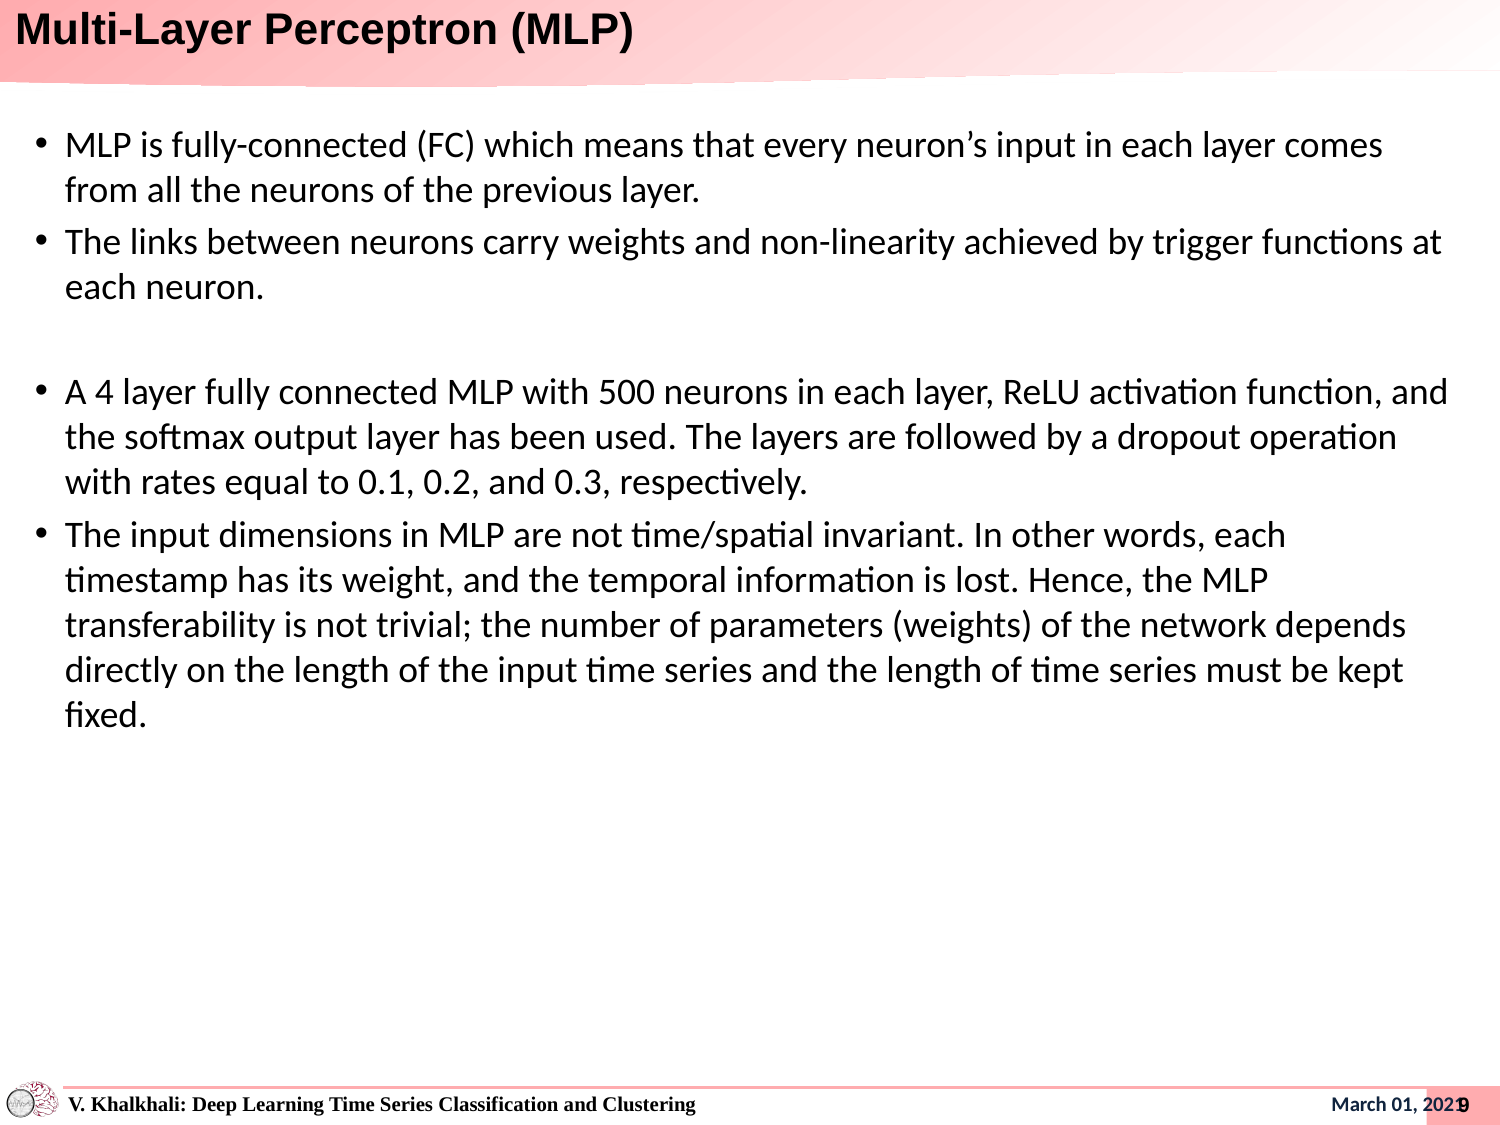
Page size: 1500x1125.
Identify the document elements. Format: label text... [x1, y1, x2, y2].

picture [6, 1081, 59, 1118]
title Multi-Layer Perceptron (MLP) [0, 0, 1500, 54]
